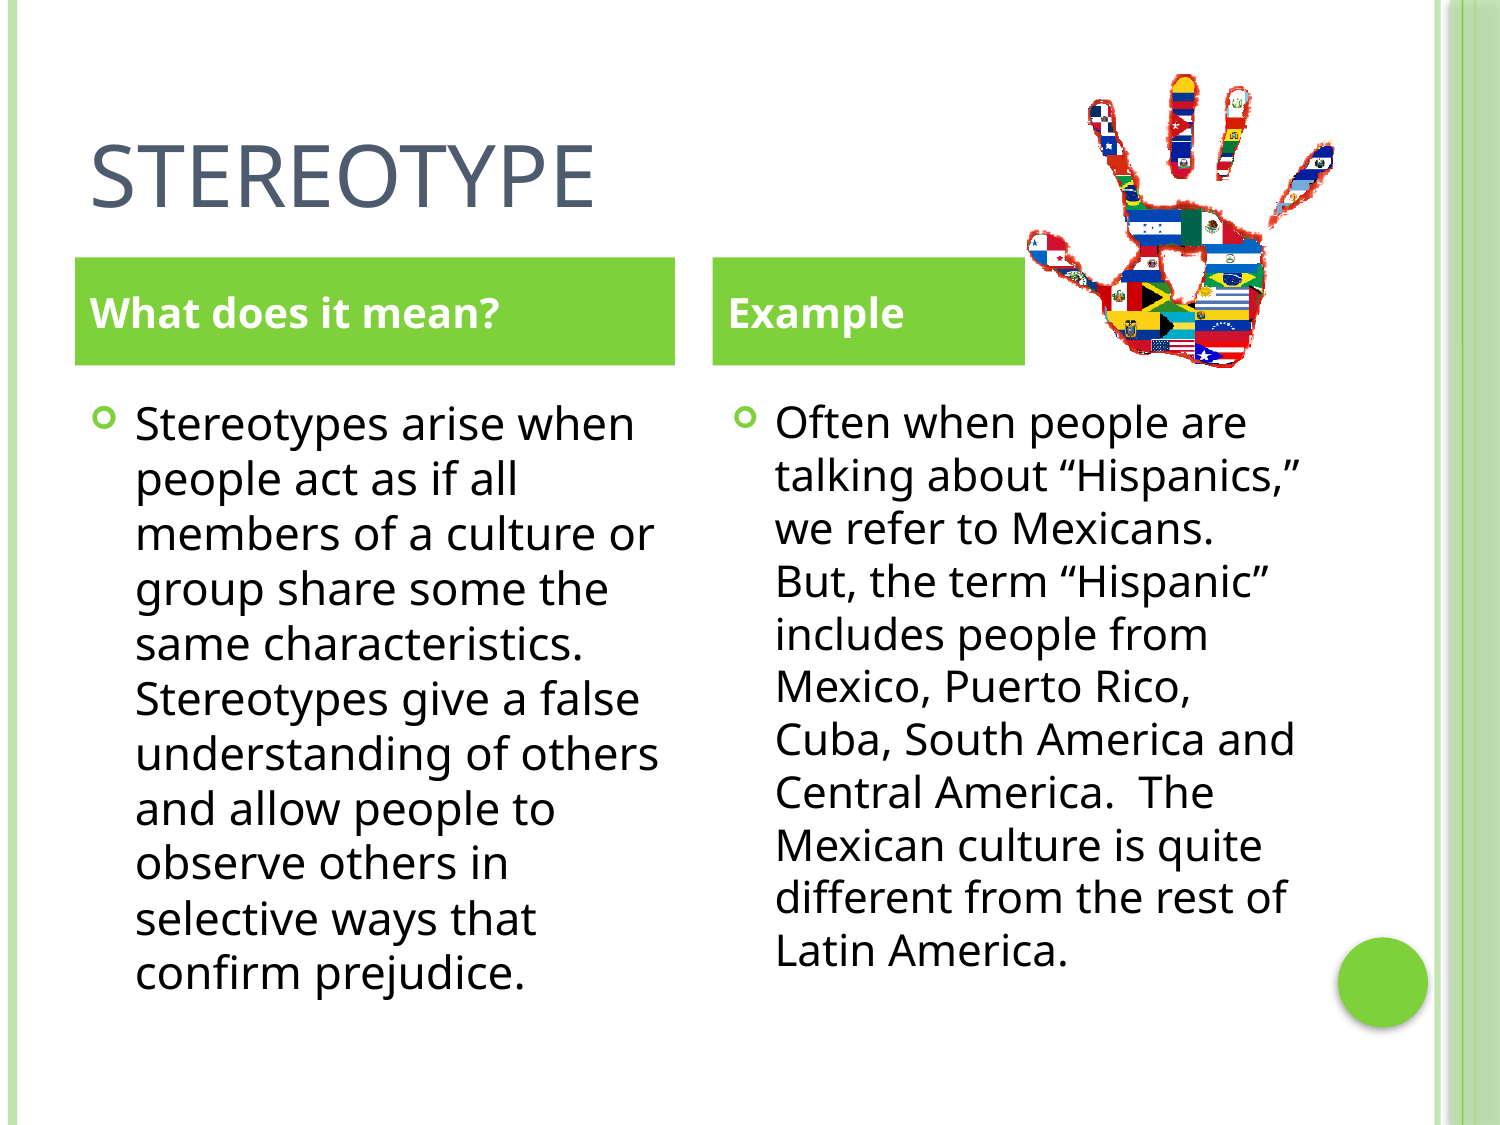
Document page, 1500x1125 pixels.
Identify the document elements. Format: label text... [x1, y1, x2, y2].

list Example [712, 257, 1018, 366]
list What does it mean? [75, 257, 675, 366]
list Often when people are talking about “Hispanics,” we refer to Mexicans. But, the term “Hispanic” includes people from Mexico, Puerto Rico, Cuba, South America and Central America. The Mexican culture is quite different from the rest of Latin America. [717, 387, 1318, 1025]
list Stereotypes arise when people act as if all members of a culture or group share some the same characteristics. Stereotypes give a false understanding of others and allow people to observe others in selective ways that confirm prejudice. [75, 387, 675, 1025]
title Stereotype [75, 44, 700, 233]
picture [1024, 74, 1335, 370]
